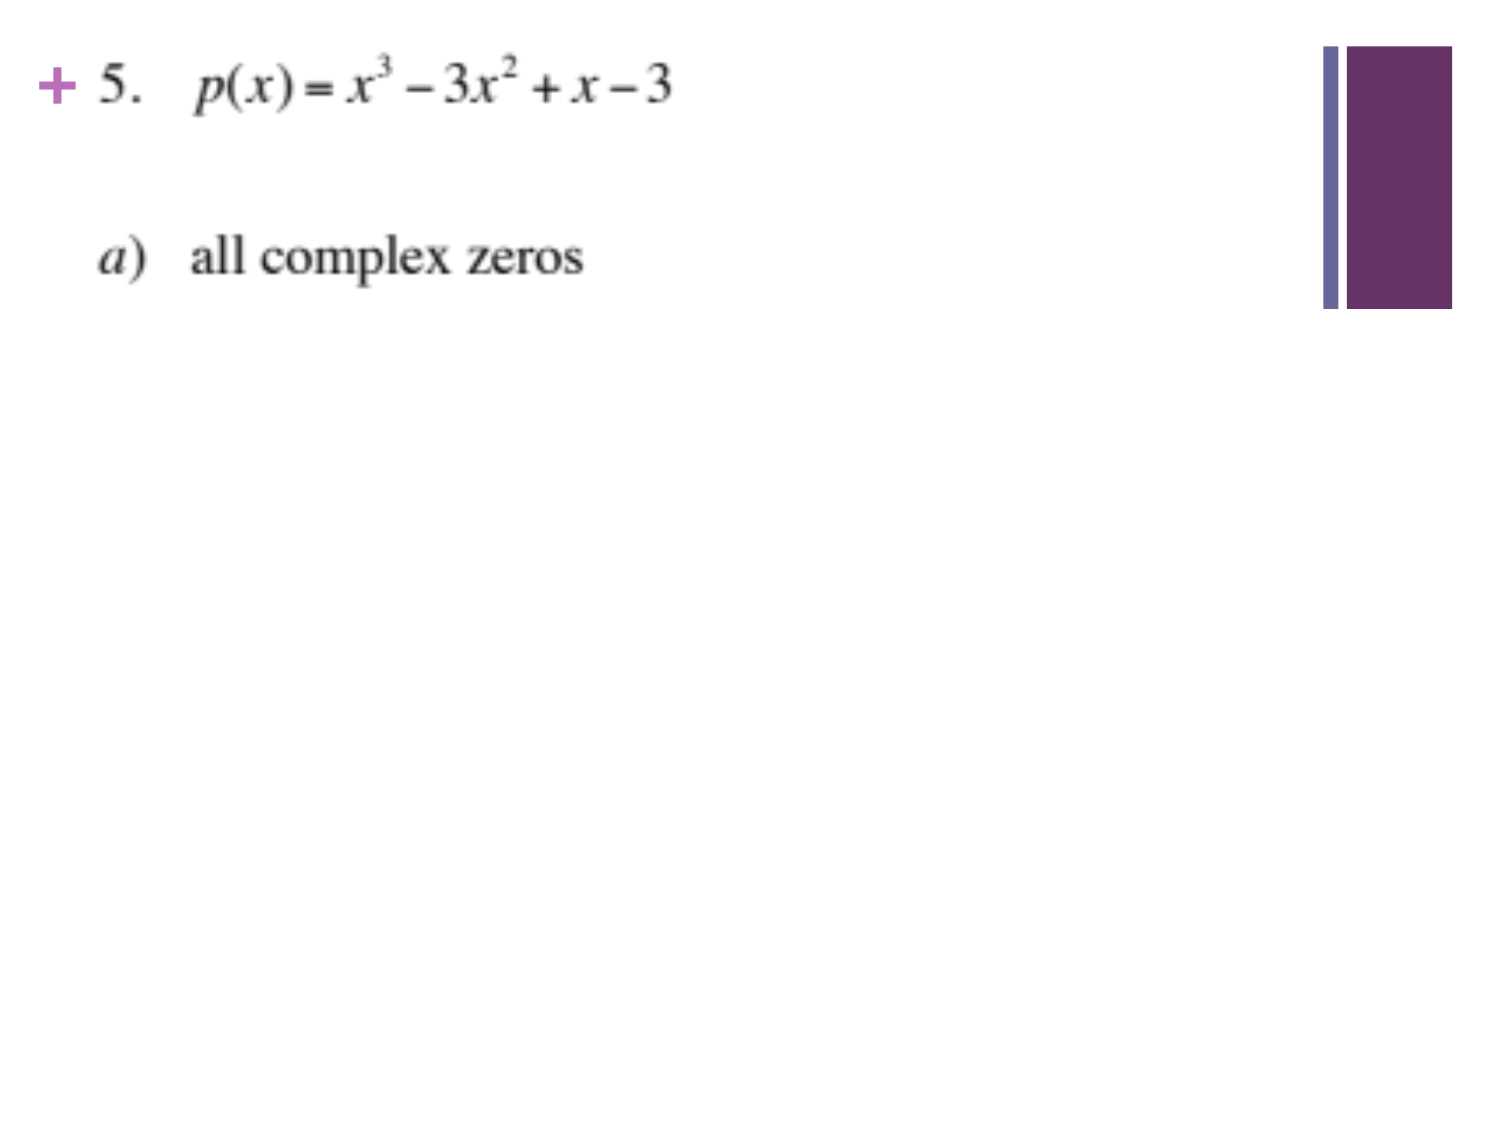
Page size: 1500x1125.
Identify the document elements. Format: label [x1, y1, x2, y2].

text_box [92, 42, 676, 294]
